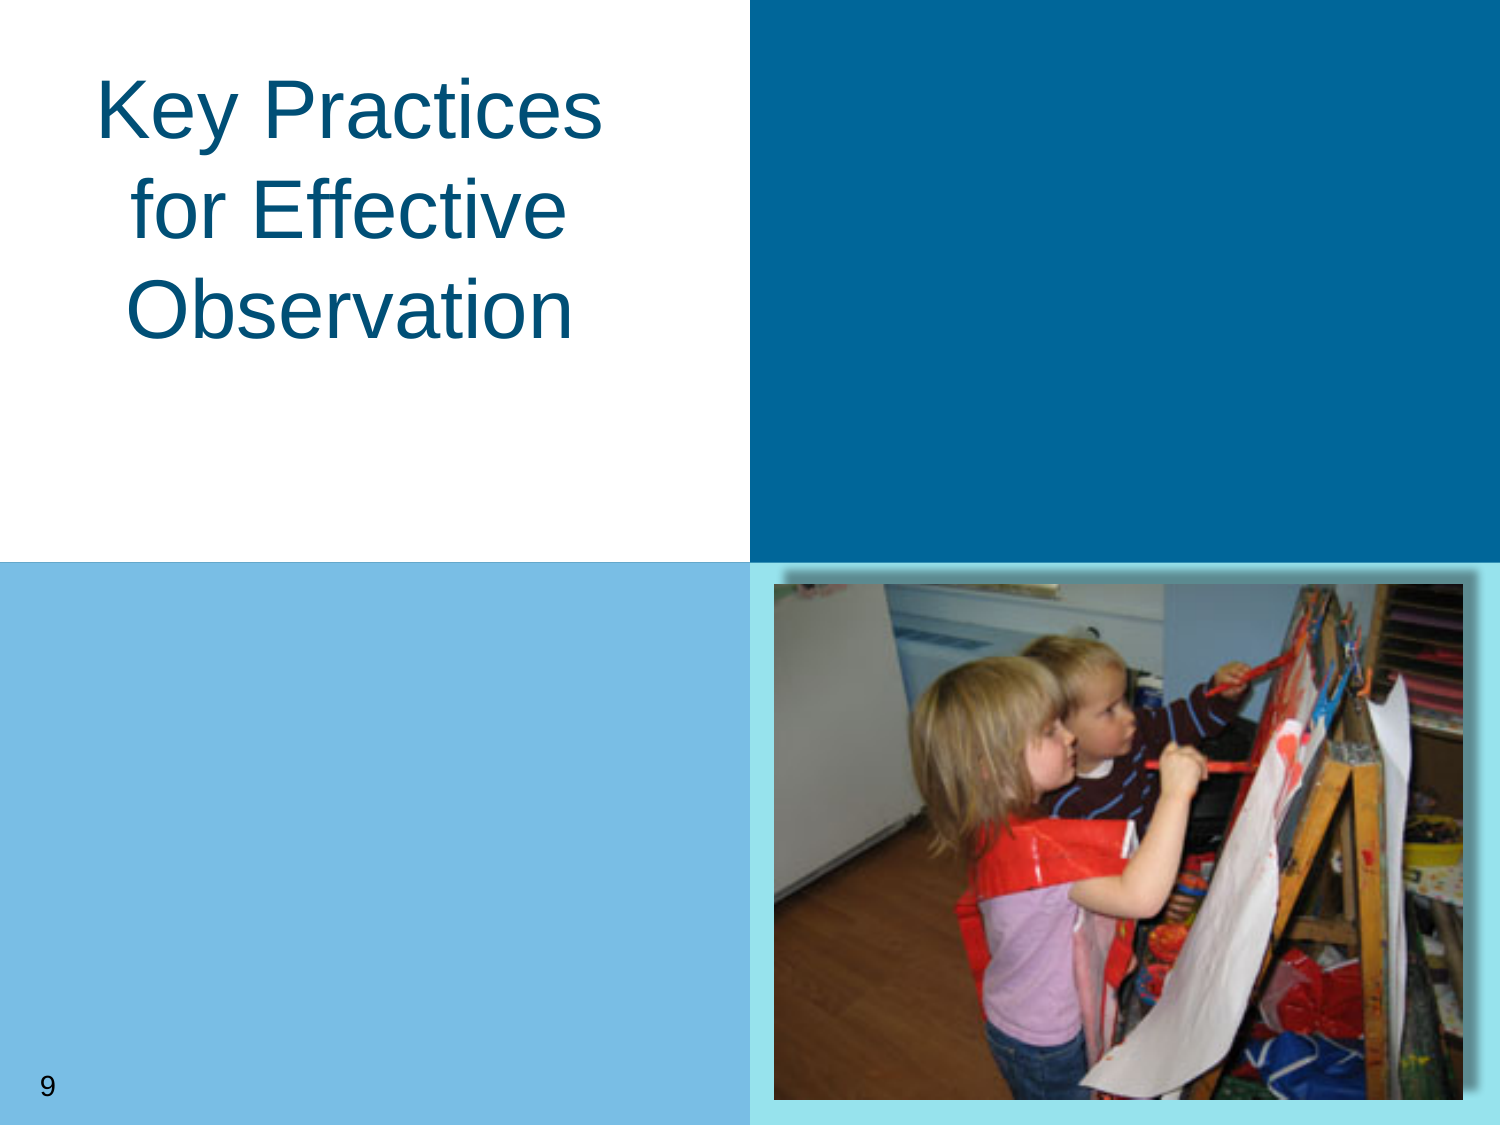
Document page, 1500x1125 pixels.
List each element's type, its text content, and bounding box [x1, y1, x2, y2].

slide_number 9 [24, 1024, 326, 1110]
title Key Practices for Effective Observation [36, 49, 663, 364]
picture [774, 584, 1463, 1101]
